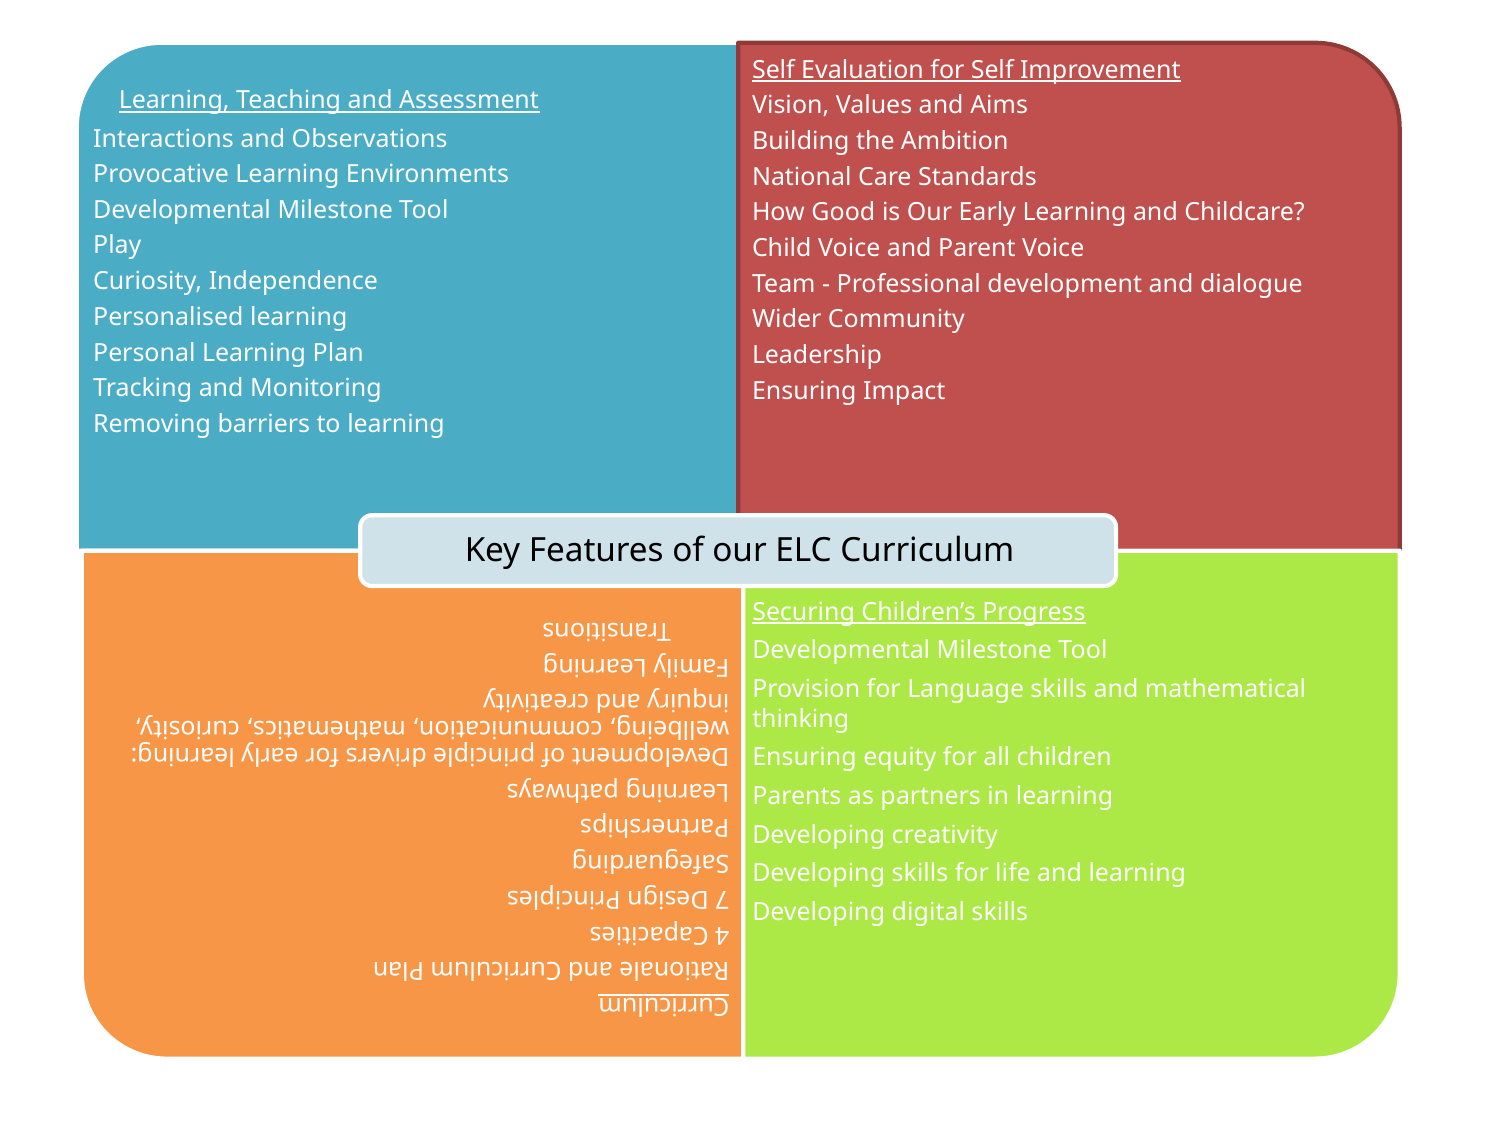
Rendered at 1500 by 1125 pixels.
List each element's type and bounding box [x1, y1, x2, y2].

text_box [76, 42, 1400, 1059]
